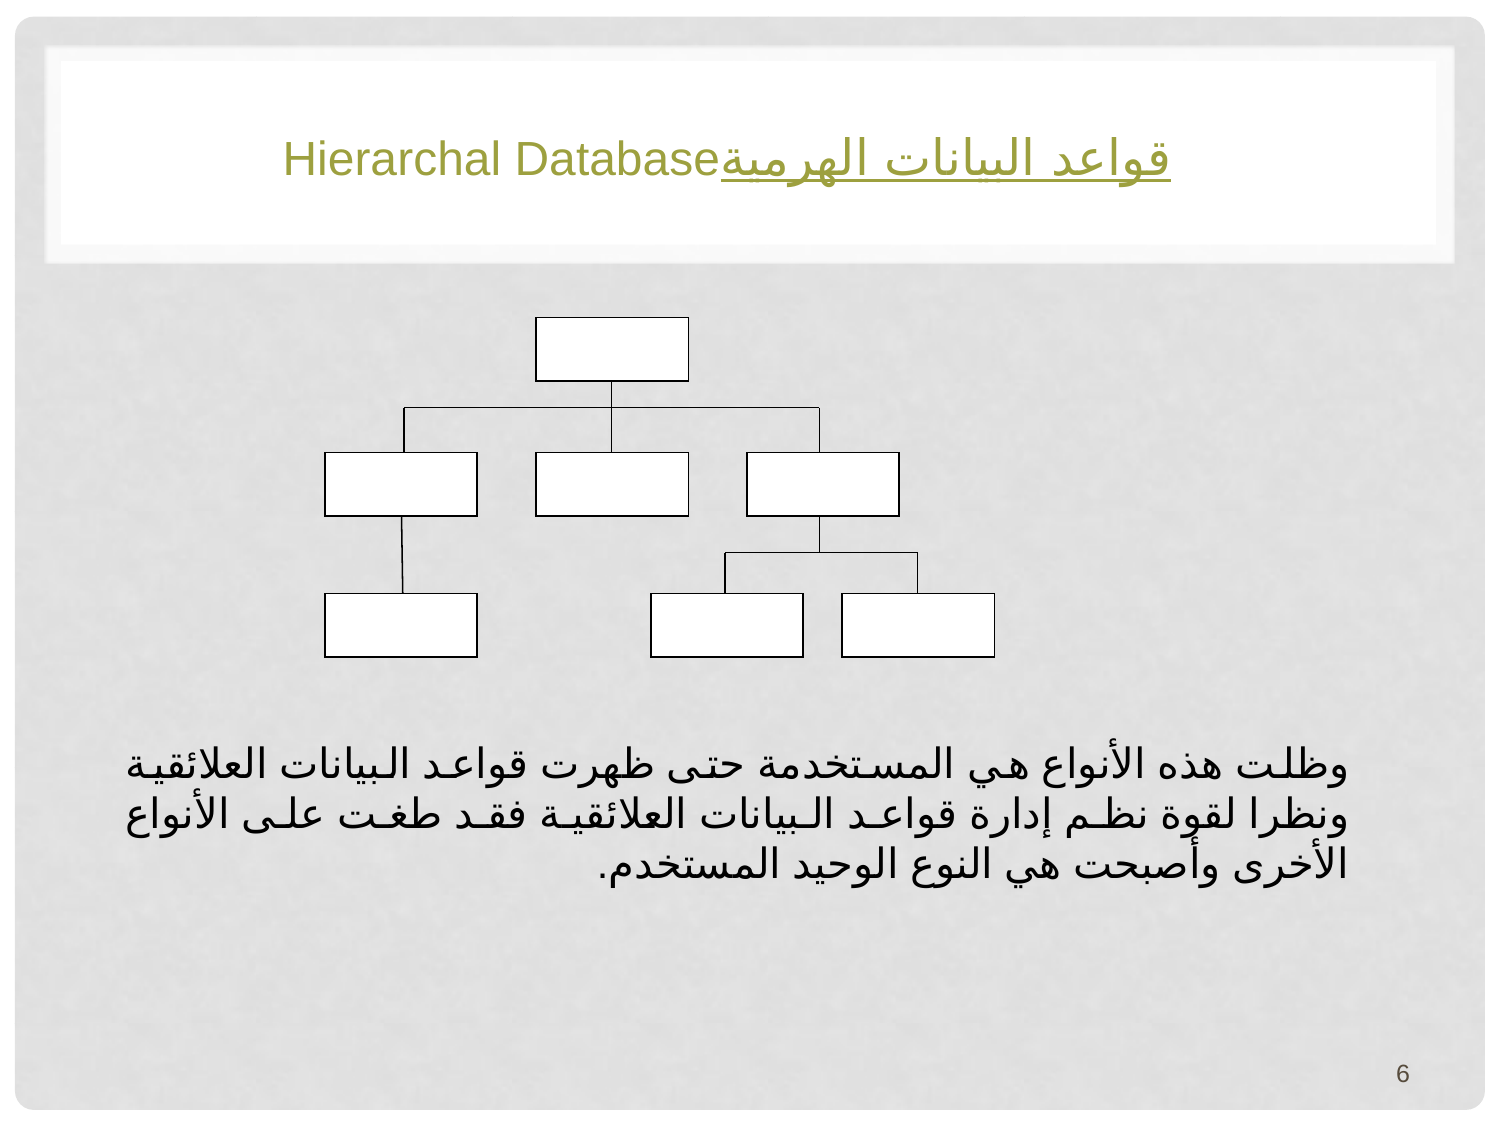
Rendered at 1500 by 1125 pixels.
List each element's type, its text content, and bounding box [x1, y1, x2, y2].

text_box قواعد البيانات الهرميةHierarchal Database [226, 118, 1246, 194]
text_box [324, 317, 995, 658]
text_box وظلت هذه الأنواع هي المستخدمة حتى ظهرت قواعد البيانات العلائقية ونظرا لقوة نظم إدارة قواعد البيانات العلائقية فقد طغت على الأنواع الأخرى وأصبحت هي النوع الوحيد المستخدم. [110, 729, 1365, 895]
slide_number 6 [1074, 1042, 1425, 1103]
